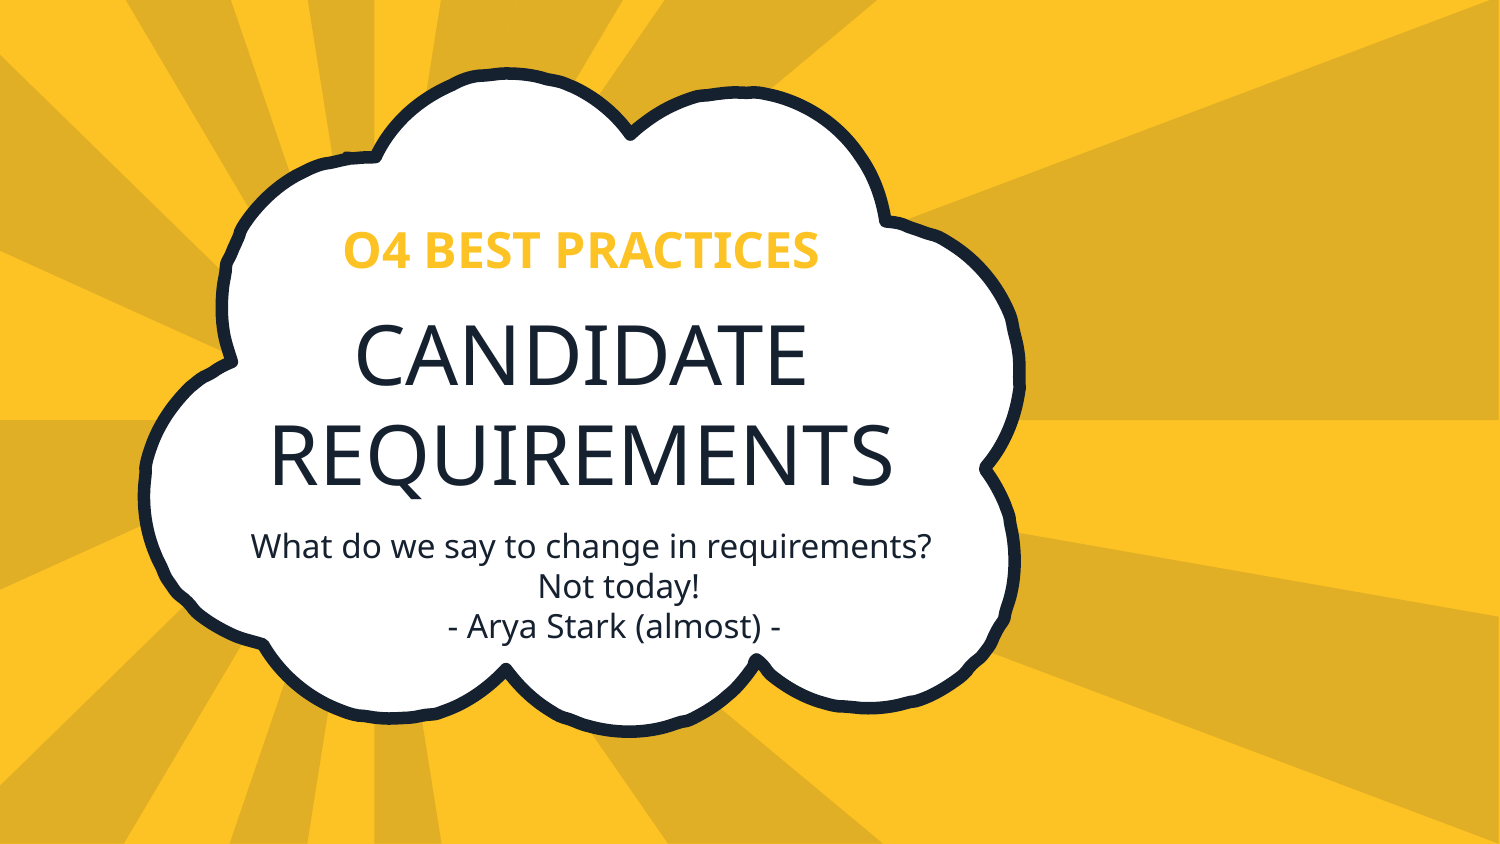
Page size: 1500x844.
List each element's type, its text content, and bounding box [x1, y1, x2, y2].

text_box [280, 73, 877, 186]
text_box [143, 406, 1015, 732]
text_box O4 BEST PRACTICES [264, 186, 899, 294]
title CANDIDATE REQUIREMENTS [173, 320, 990, 486]
subtitle What do we say to change in requirements? Not today! - Arya Stark (almost) - [212, 510, 951, 609]
text_box [221, 200, 1020, 462]
